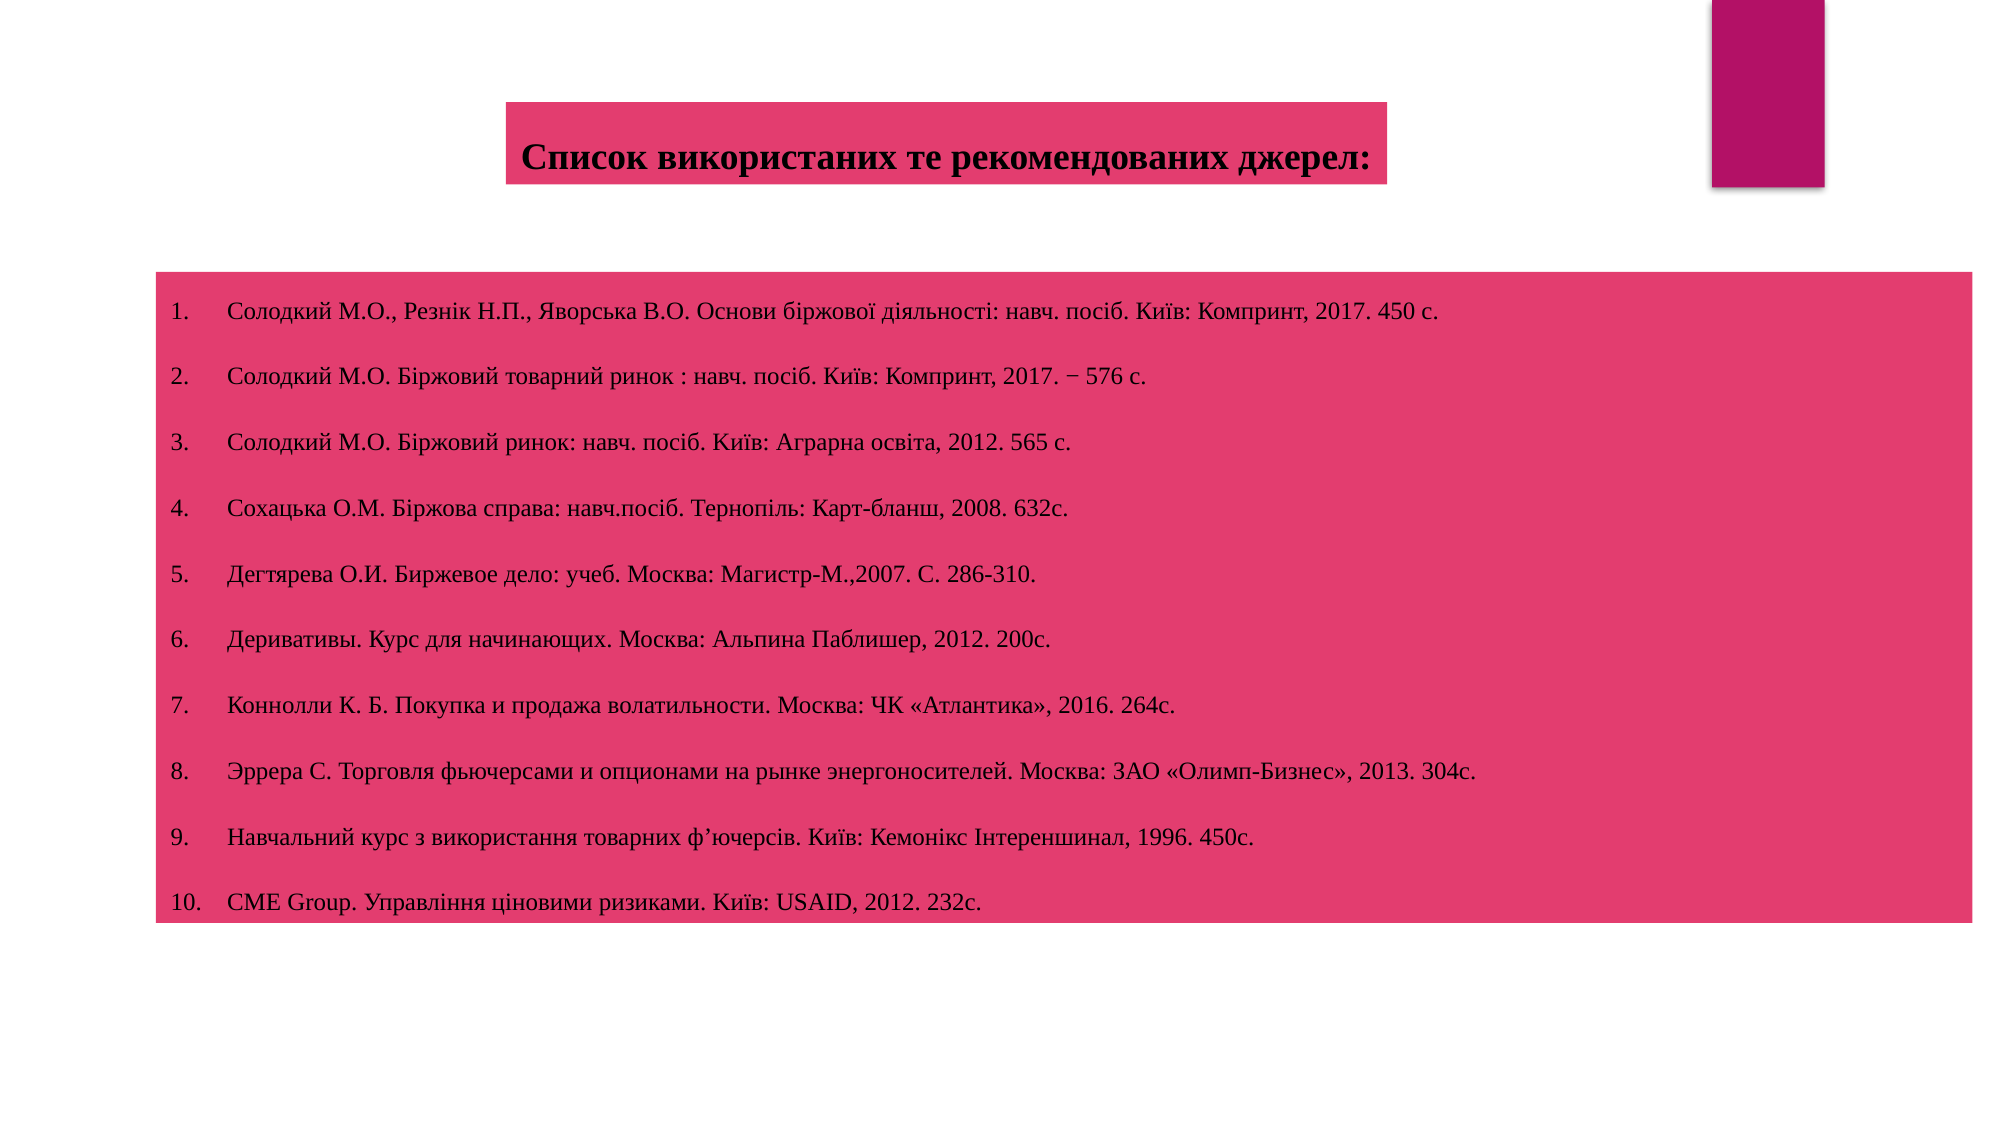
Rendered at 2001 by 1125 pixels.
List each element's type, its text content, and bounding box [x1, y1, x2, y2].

text_box Список використаних те рекомендованих джерел: [505, 102, 1388, 185]
text_box Солодкий М.О., Резнік Н.П., Яворська В.О. Основи біржової діяльності: навч. посіб. Київ: Компринт, 2017. 450 с. Солодкий М.О. Біржовий товарний ринок : навч. посіб. Київ: Компринт, 2017. − 576 с. Солодкий М.О. Біржовий ринок: навч. посіб. Kиїв: Аграрна освіта, 2012. 565 с. Сохацька О.М. Біржова справа: навч.посіб. Тернопіль: Карт-бланш, 2008. 632с. Дегтярева О.И. Биржевое дело: учеб. Москва: Магистр-M.,2007. С. 286-310. Деривативы. Курс для начинающих. Москва: Альпина Паблишер, 2012. 200с. Коннолли К. Б. Покупка и продажа волатильности. Москва: ЧК «Атлантика», 2016. 264с. Эррера С. Торговля фьючерсами и опционами на рынке энергоносителей. Москва: ЗАО «Олимп-Бизнес», 2013. 304с. Навчальний курс з використання товарних ф’ючерсів. Київ: Кемонікс Інтереншинал, 1996. 450с. СМЕ Group. Управління ціновими ризиками. Kиїв: USAID, 2012. 232с. [155, 271, 1973, 923]
